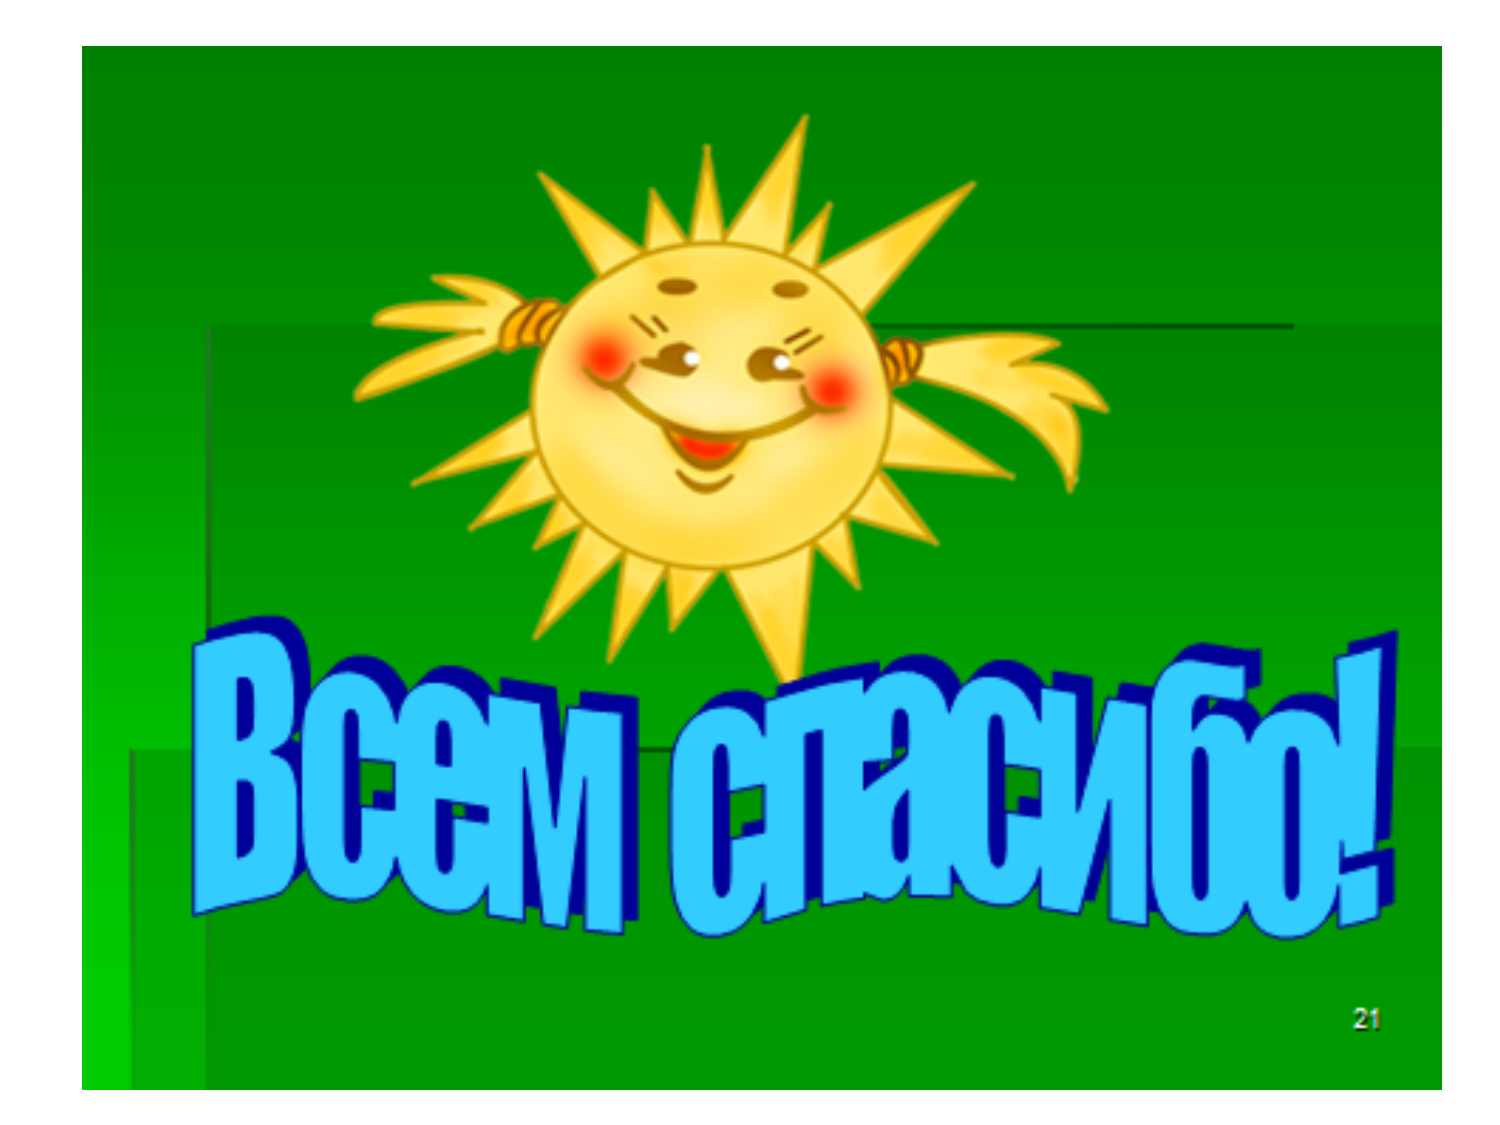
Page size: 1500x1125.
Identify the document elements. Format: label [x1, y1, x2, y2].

list [81, 46, 1442, 1091]
